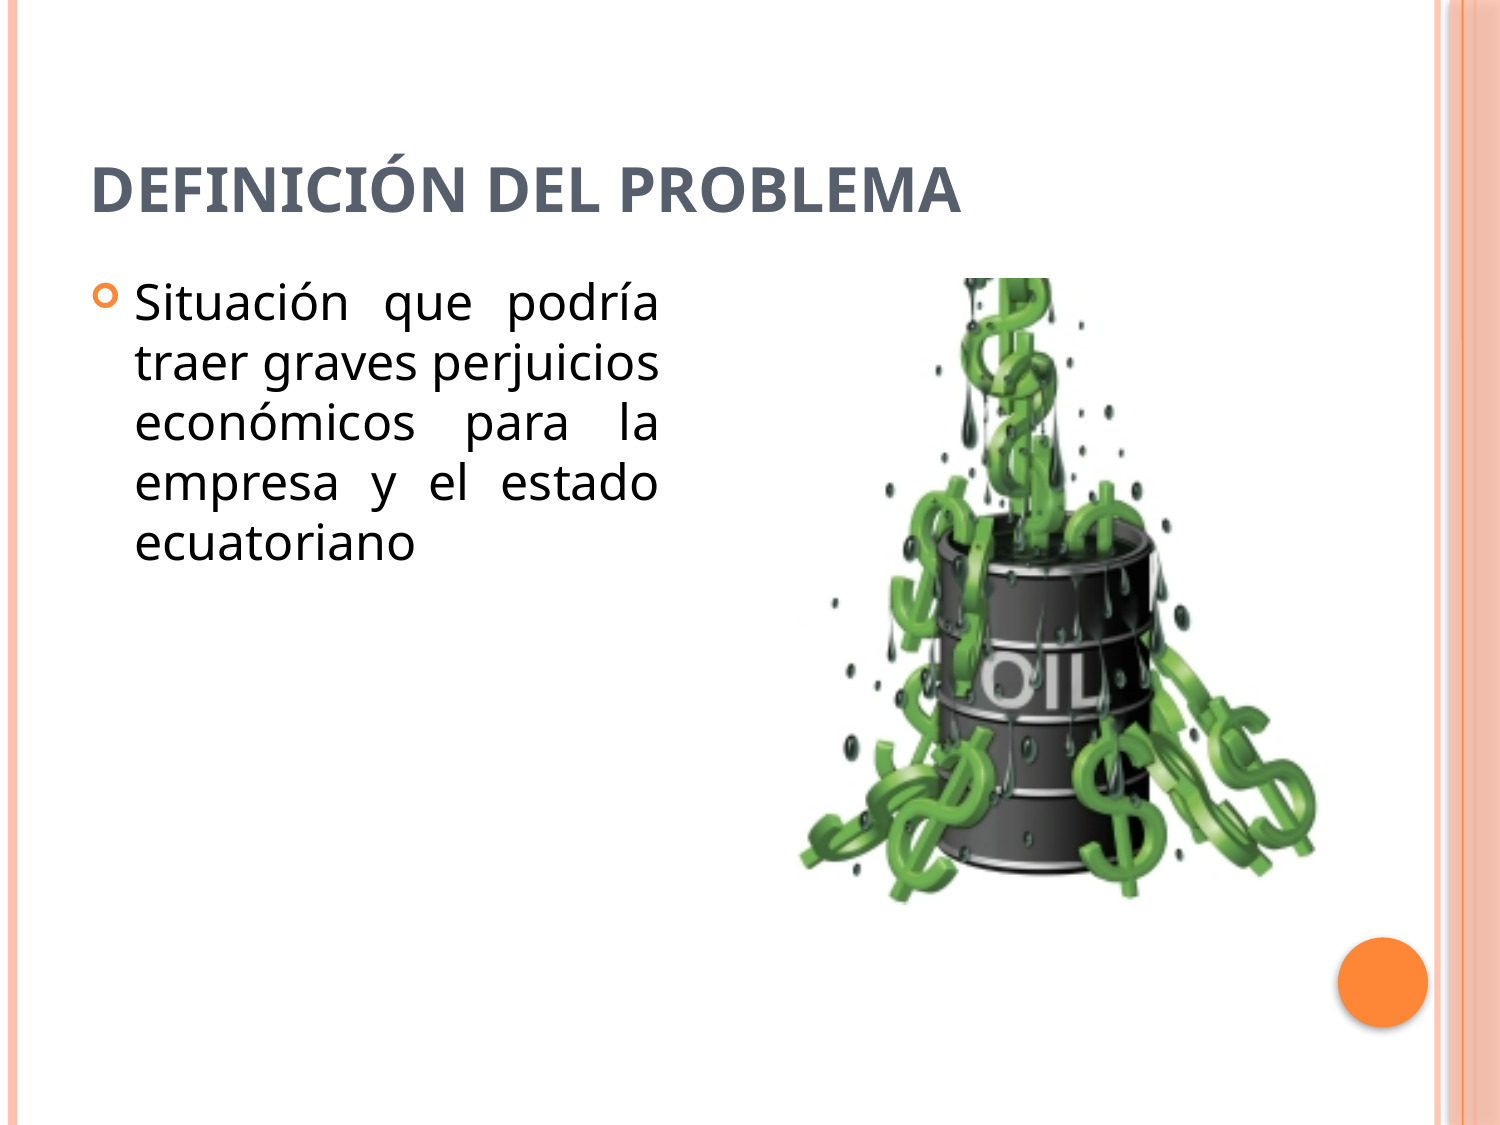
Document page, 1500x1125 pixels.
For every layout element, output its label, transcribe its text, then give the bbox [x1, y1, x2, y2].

picture [761, 278, 1326, 906]
list Situación que podría traer graves perjuicios económicos para la empresa y el estado ecuatoriano [75, 262, 675, 1013]
title Definición del Problema [75, 45, 1300, 233]
